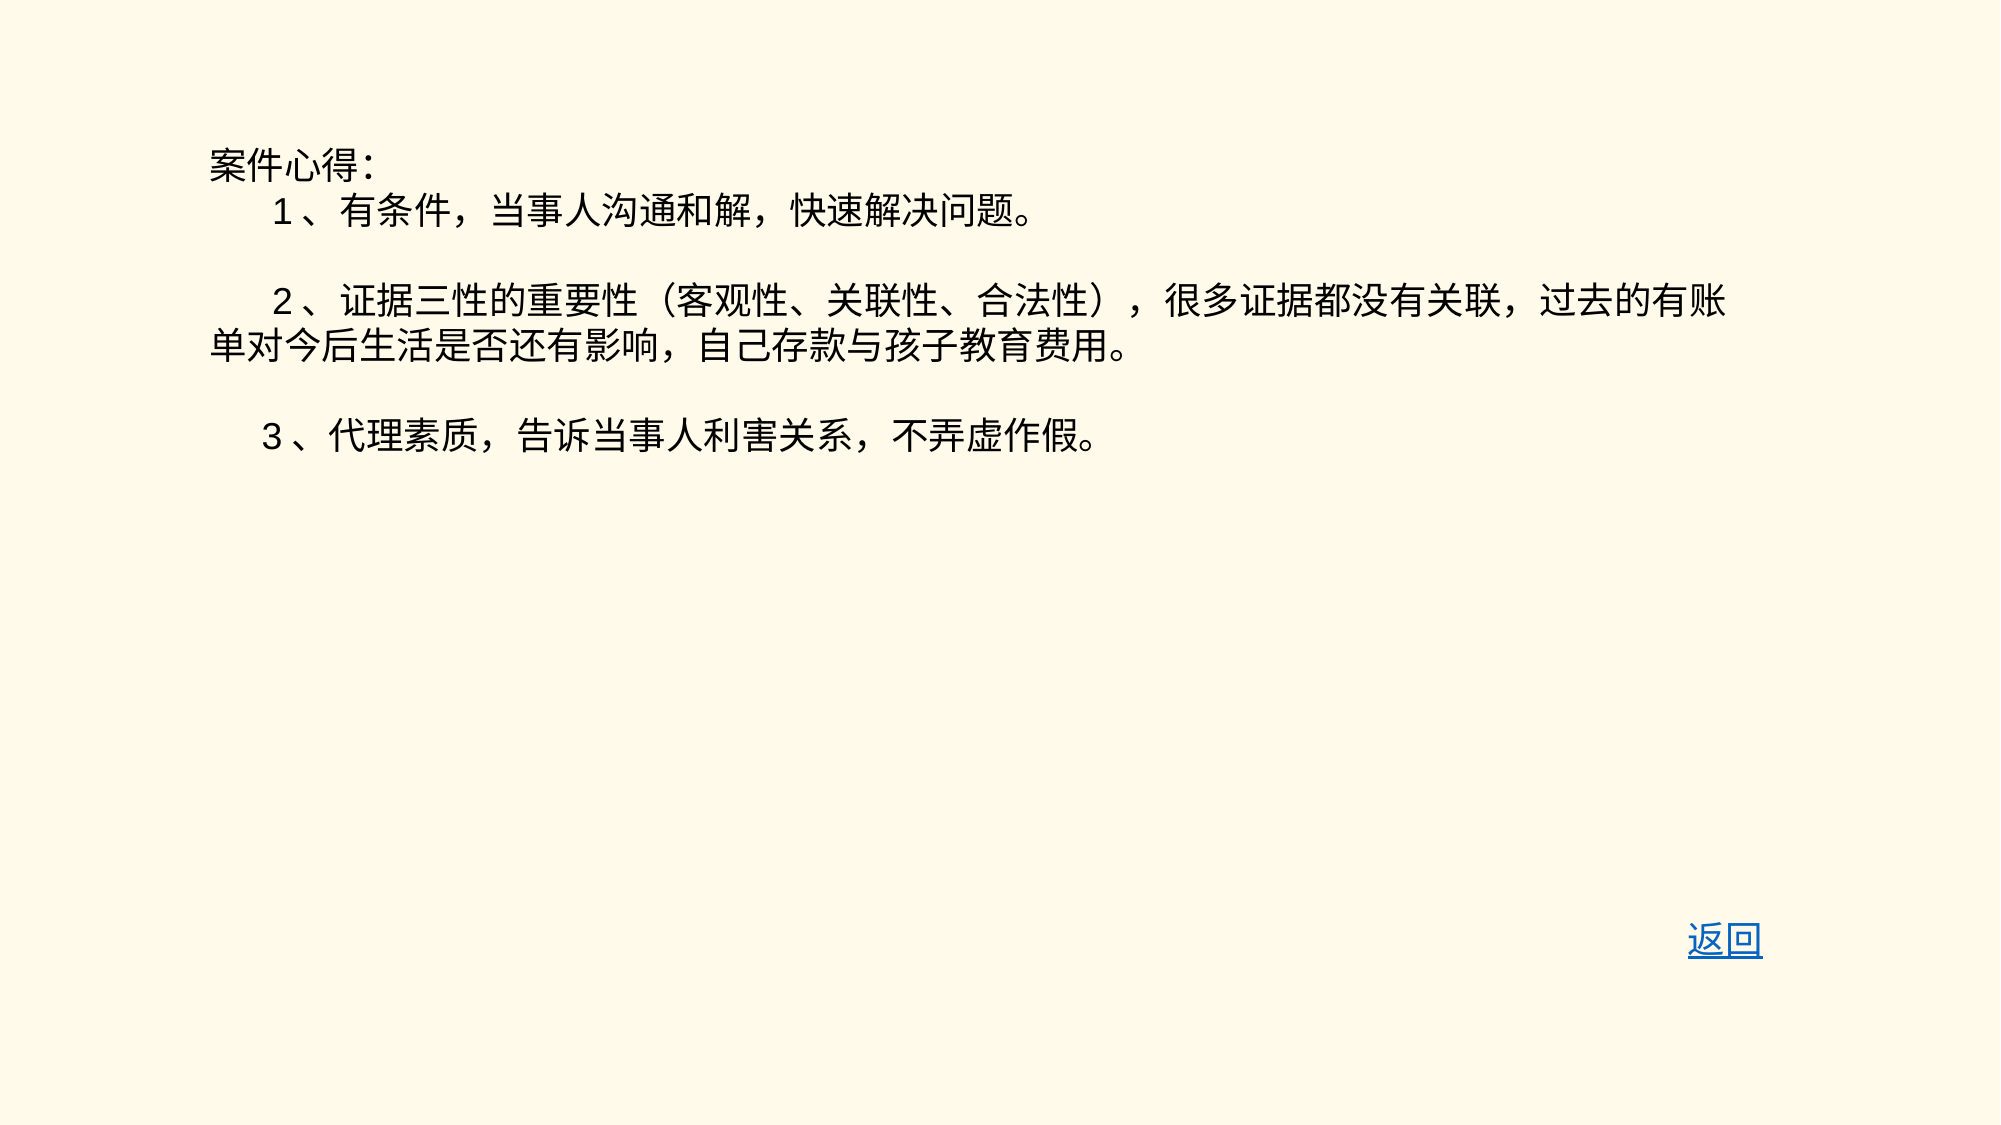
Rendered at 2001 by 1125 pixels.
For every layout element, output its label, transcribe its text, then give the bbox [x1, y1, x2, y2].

text_box 案件心得： 1、有条件，当事人沟通和解，快速解决问题。 2、证据三性的重要性（客观性、关联性、合法性），很多证据都没有关联，过去的有账单对今后生活是否还有影响，自己存款与孩子教育费用。 3、代理素质，告诉当事人利害关系，不弄虚作假。 [194, 134, 1758, 465]
text_box 返回 [1672, 908, 1840, 978]
